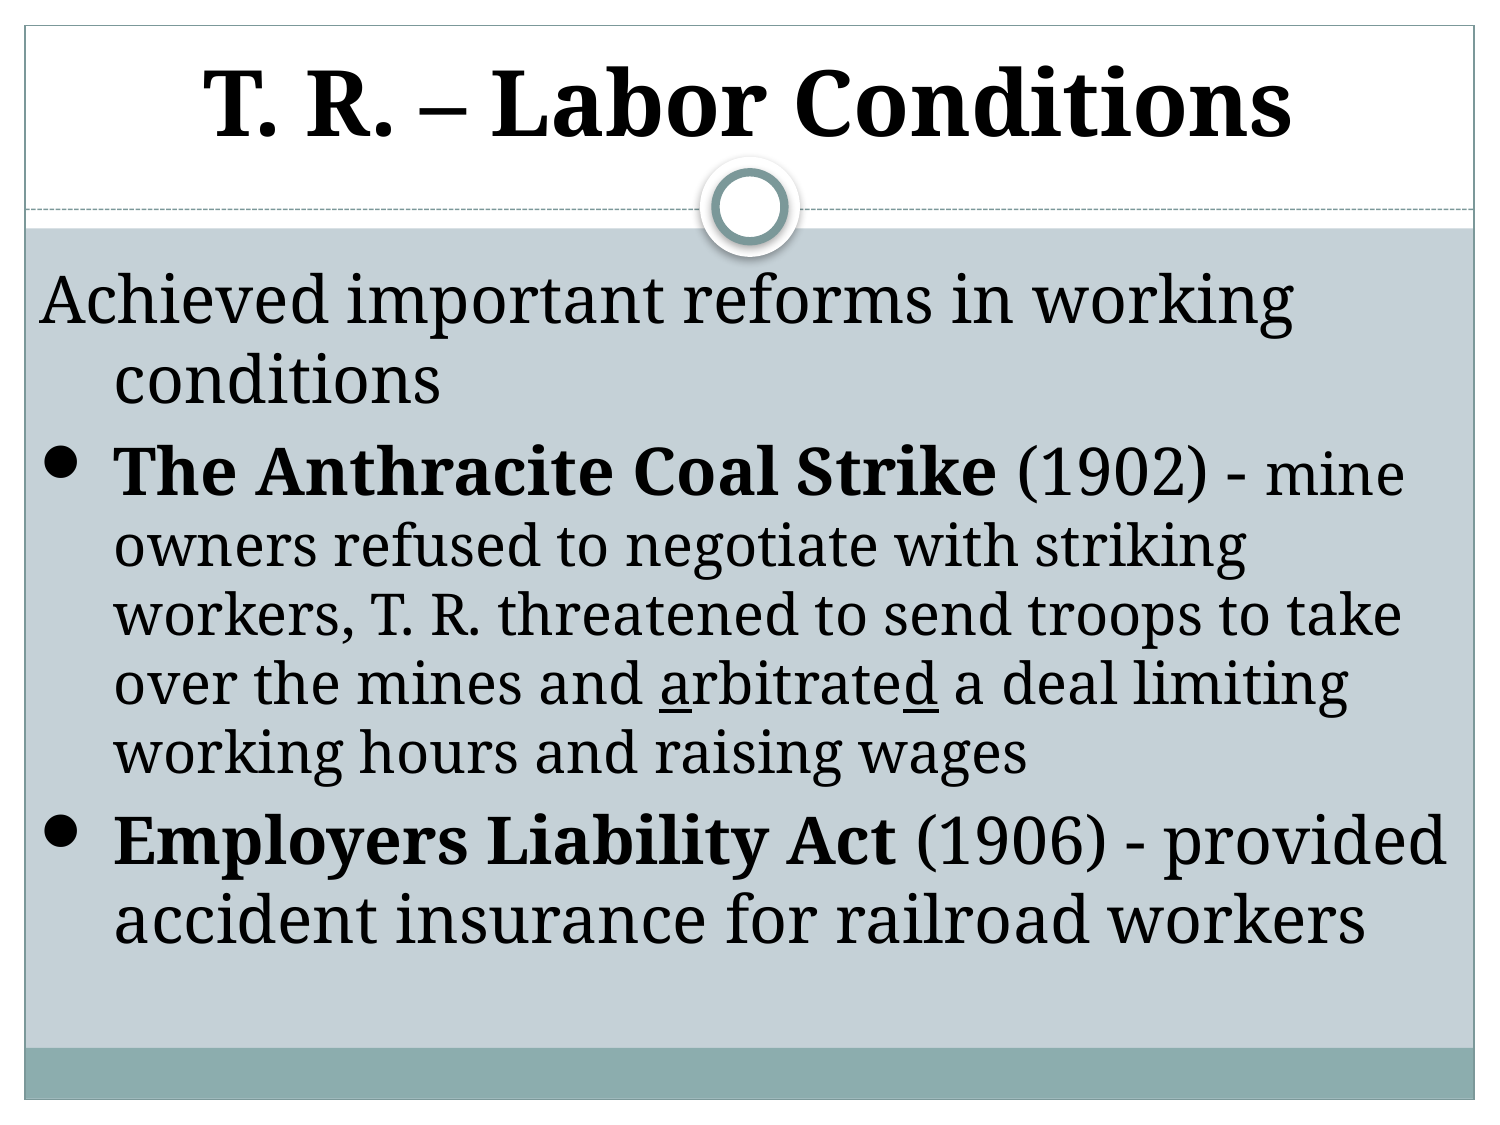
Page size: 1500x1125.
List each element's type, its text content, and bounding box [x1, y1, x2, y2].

list Achieved important reforms in working conditions The Anthracite Coal Strike (1902) - mine owners refused to negotiate with striking workers, T. R. threatened to send troops to take over the mines and arbitrated a deal limiting working hours and raising wages Employers Liability Act (1906) - provided accident insurance for railroad workers [24, 250, 1475, 1038]
title T. R. – Labor Conditions [49, 37, 1450, 162]
